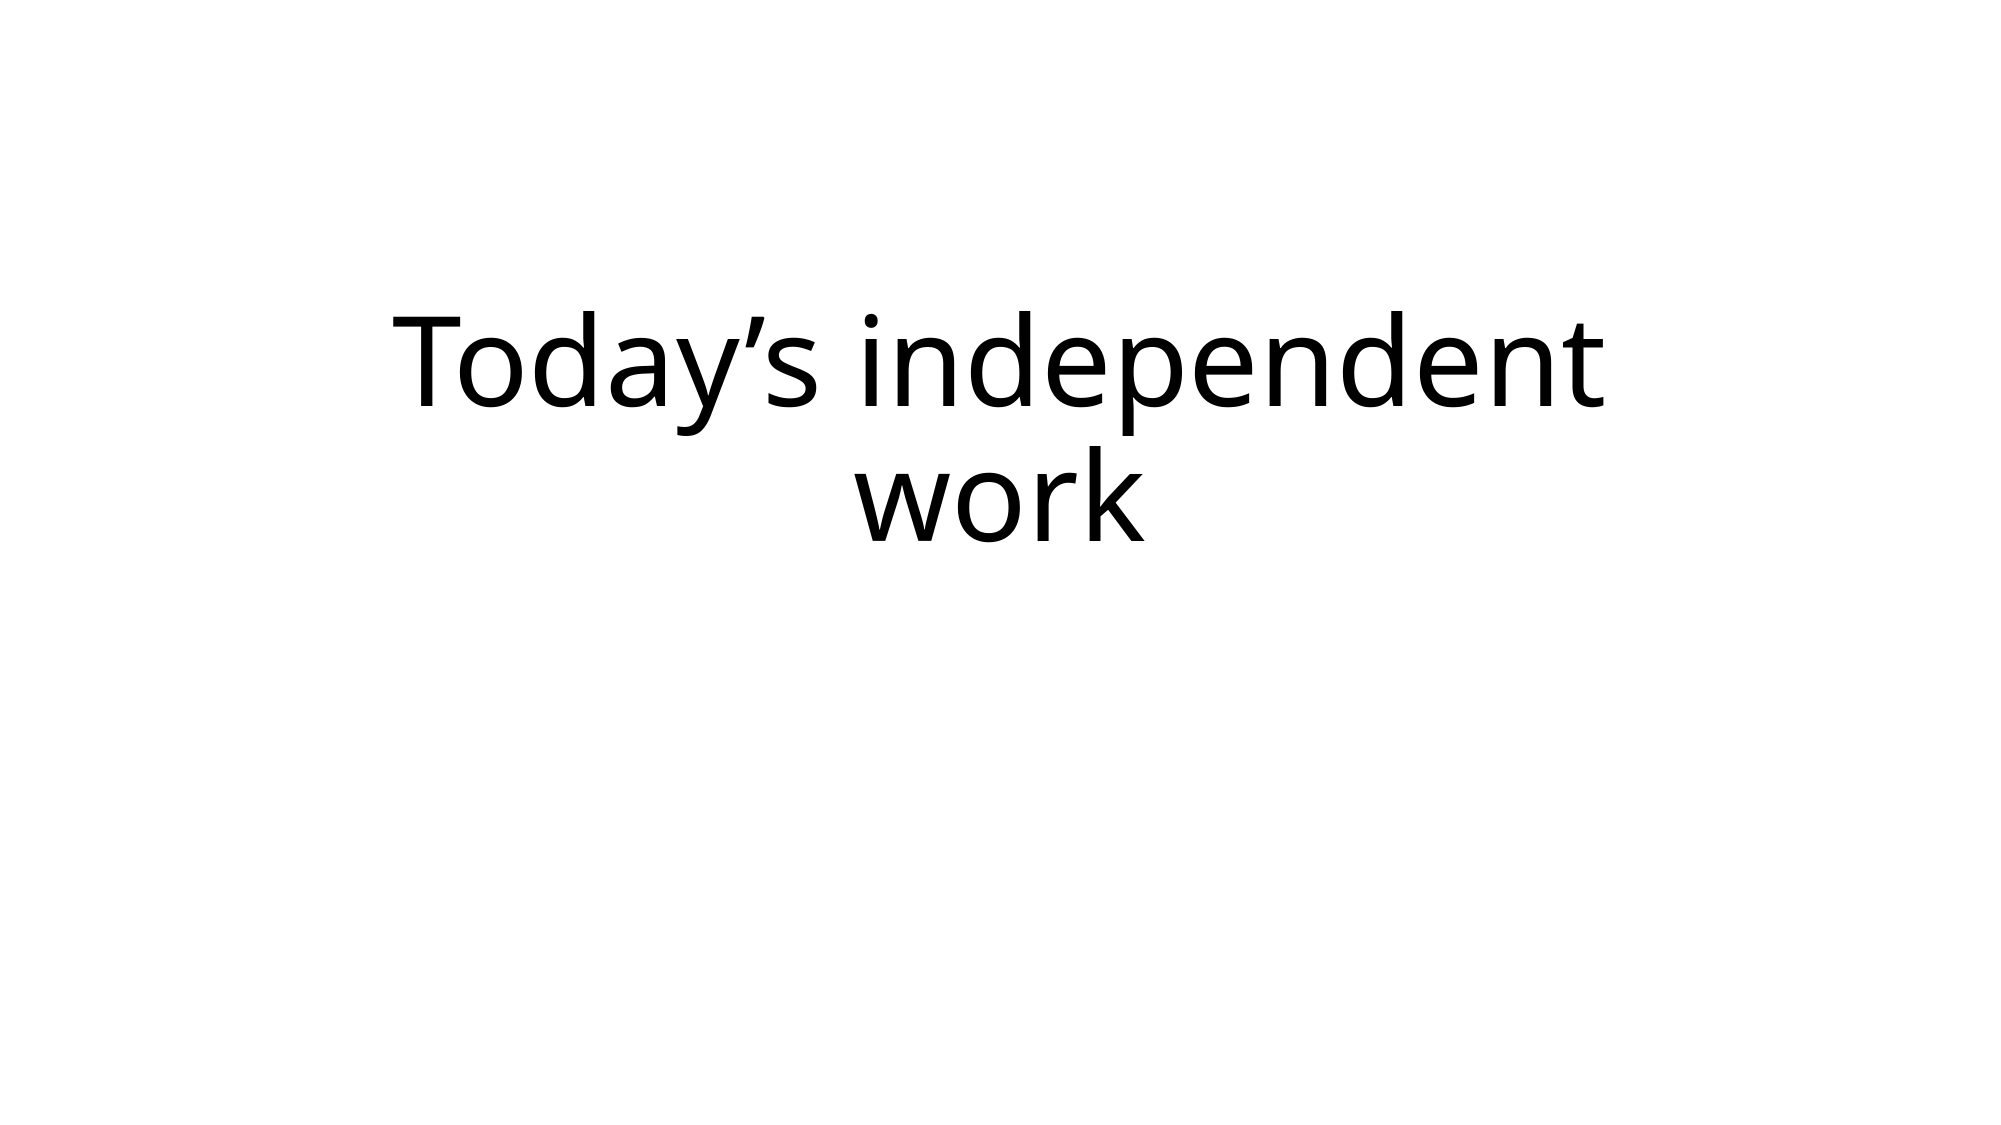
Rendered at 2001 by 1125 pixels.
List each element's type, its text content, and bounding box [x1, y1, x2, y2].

title Today’s independent work [249, 184, 1750, 576]
